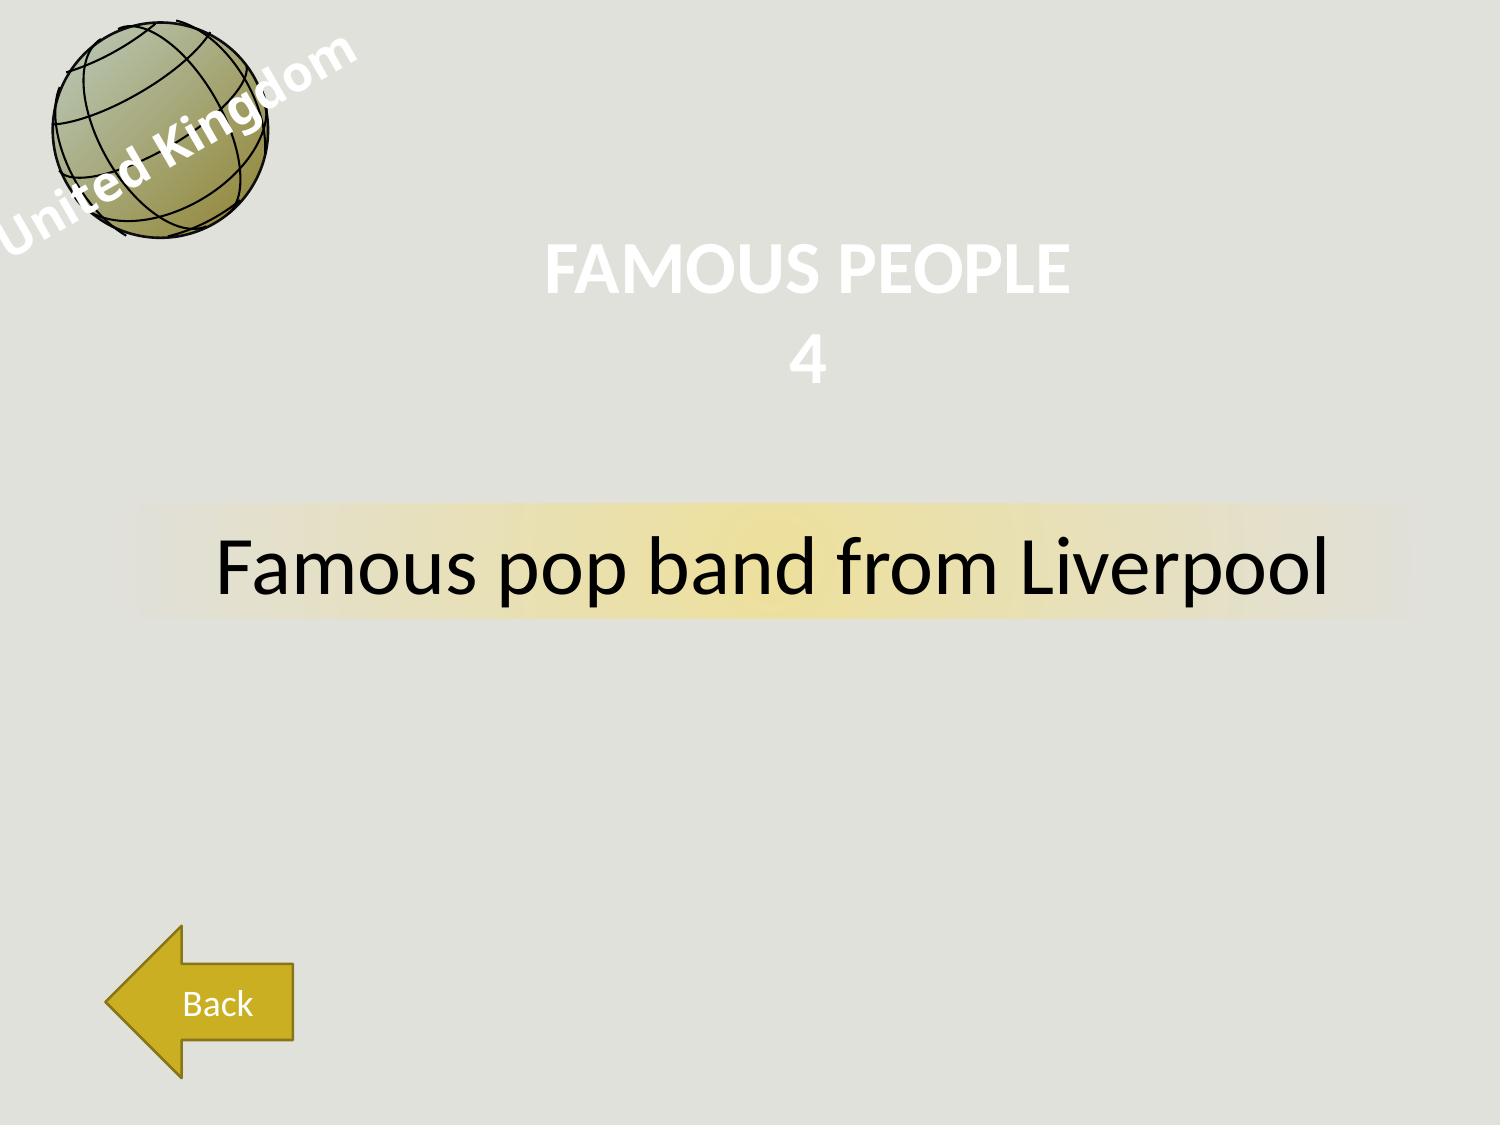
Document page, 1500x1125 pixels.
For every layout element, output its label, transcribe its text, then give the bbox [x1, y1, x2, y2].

text_box Back [104, 924, 295, 1080]
text_box Famous pop band from Liverpool [117, 503, 1430, 619]
text_box FAMOUS PEOPLE 4 [328, 210, 1289, 406]
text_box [0, 0, 432, 240]
